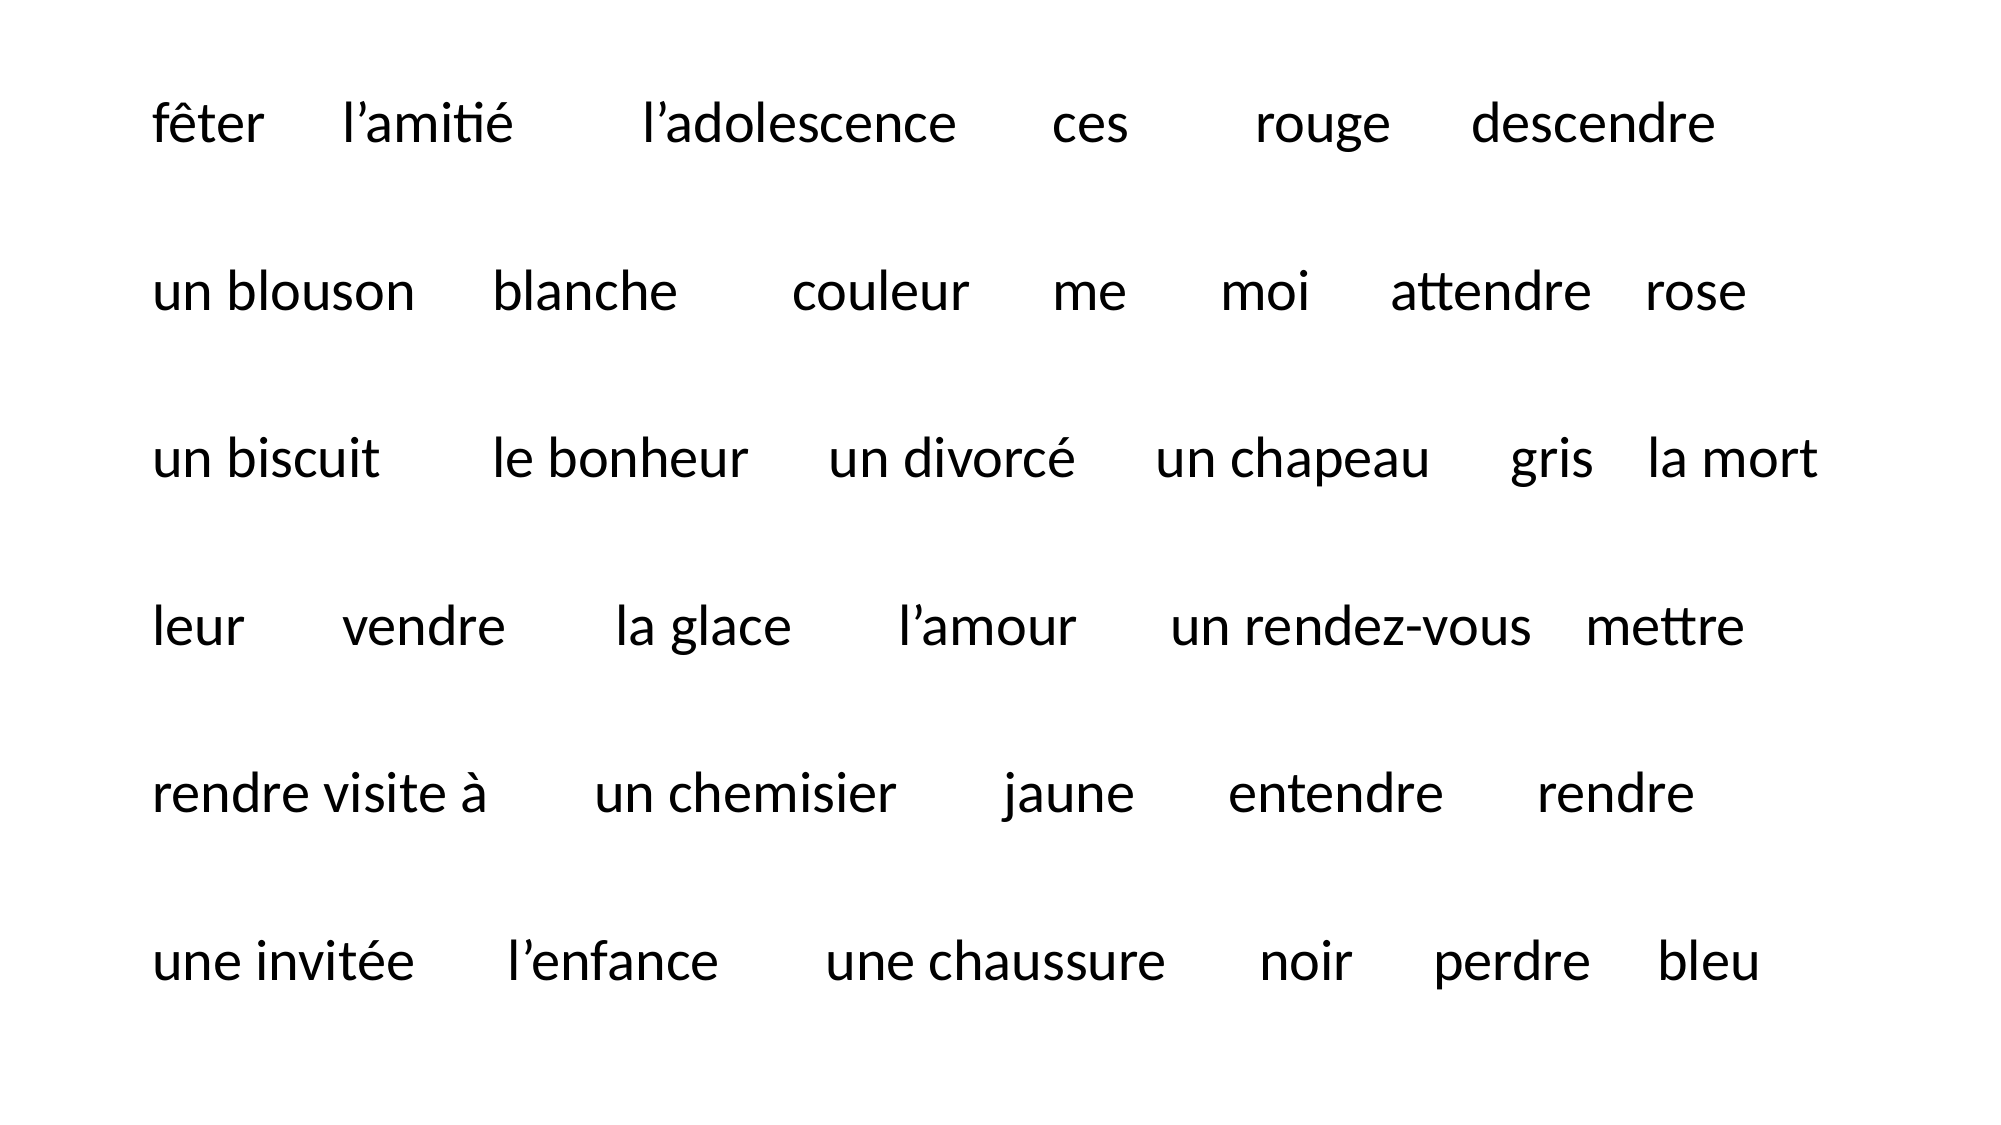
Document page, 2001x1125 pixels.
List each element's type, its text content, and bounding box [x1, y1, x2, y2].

list fêter l’amitié l’adolescence ces rouge descendre un blouson blanche couleur me moi attendre rose un biscuit le bonheur un divorcé un chapeau gris la mort leur vendre la glace l’amour un rendez-vous mettre rendre visite à un chemisier jaune entendre rendre une invitée l’enfance une chaussure noir perdre bleu [137, 84, 1863, 1014]
